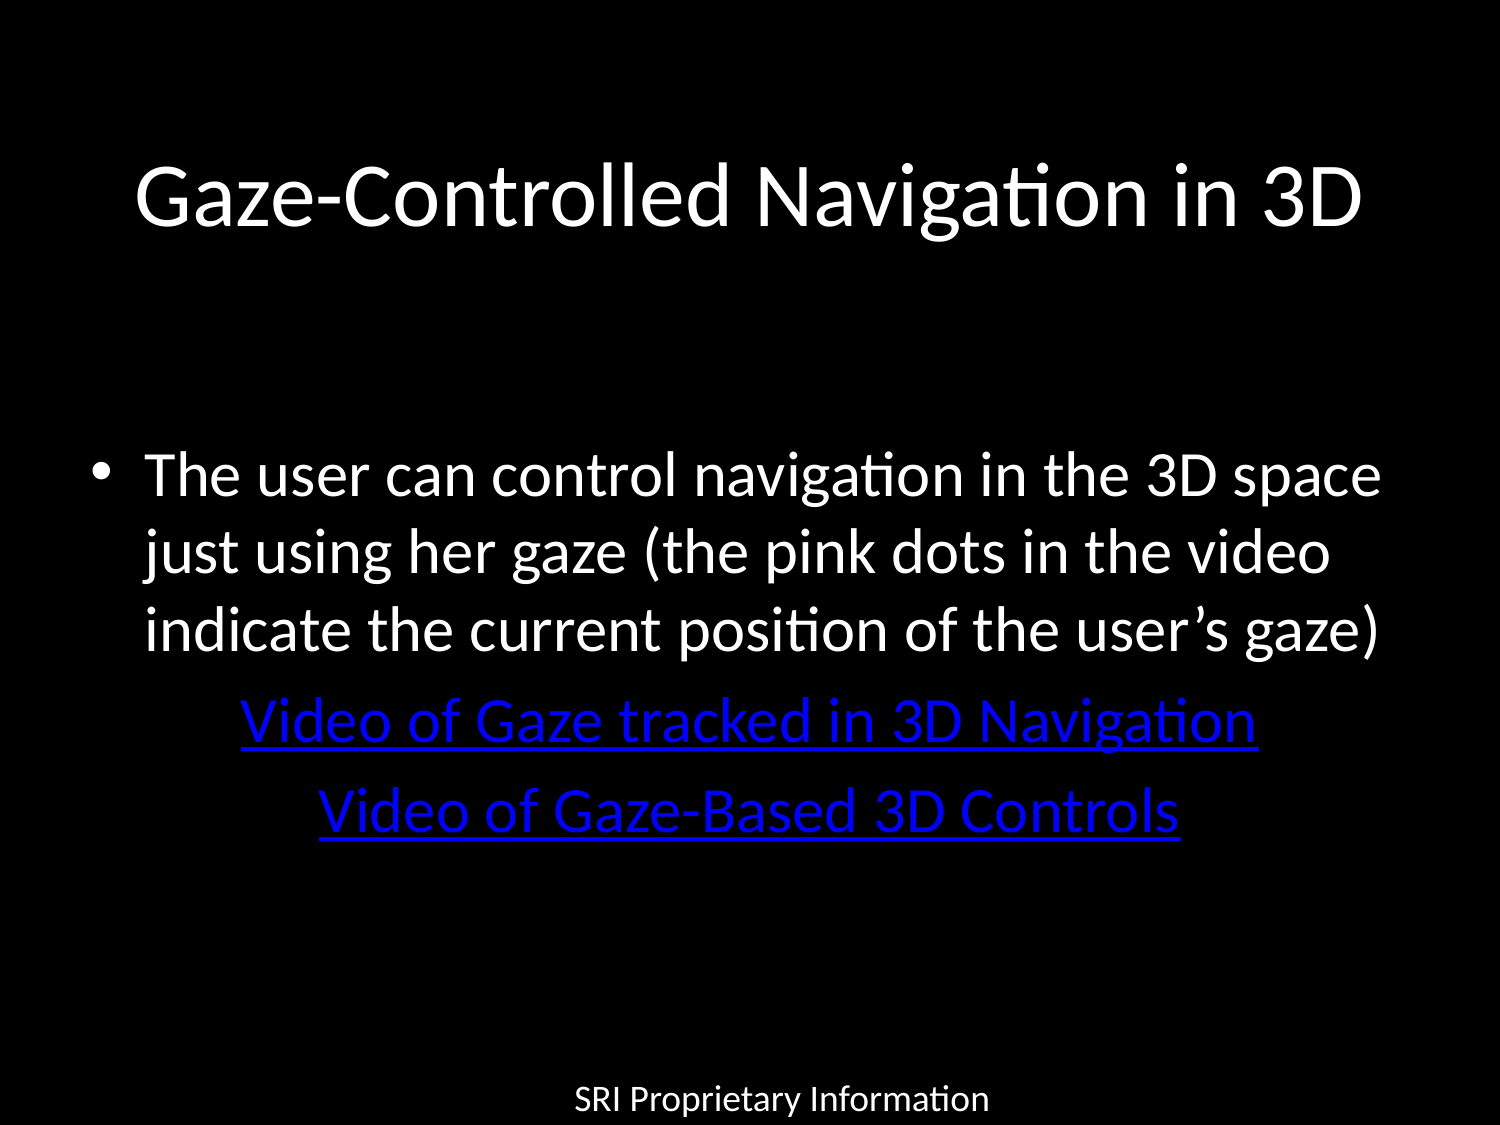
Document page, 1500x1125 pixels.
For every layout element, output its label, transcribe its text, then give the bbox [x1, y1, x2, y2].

title Gaze-Controlled Navigation in 3D [75, 45, 1425, 333]
list The user can control navigation in the 3D space just using her gaze (the pink dots in the video indicate the current position of the user’s gaze) Video of Gaze tracked in 3D Navigation Video of Gaze-Based 3D Controls [75, 333, 1425, 919]
text_box SRI Proprietary Information [506, 1066, 1059, 1125]
